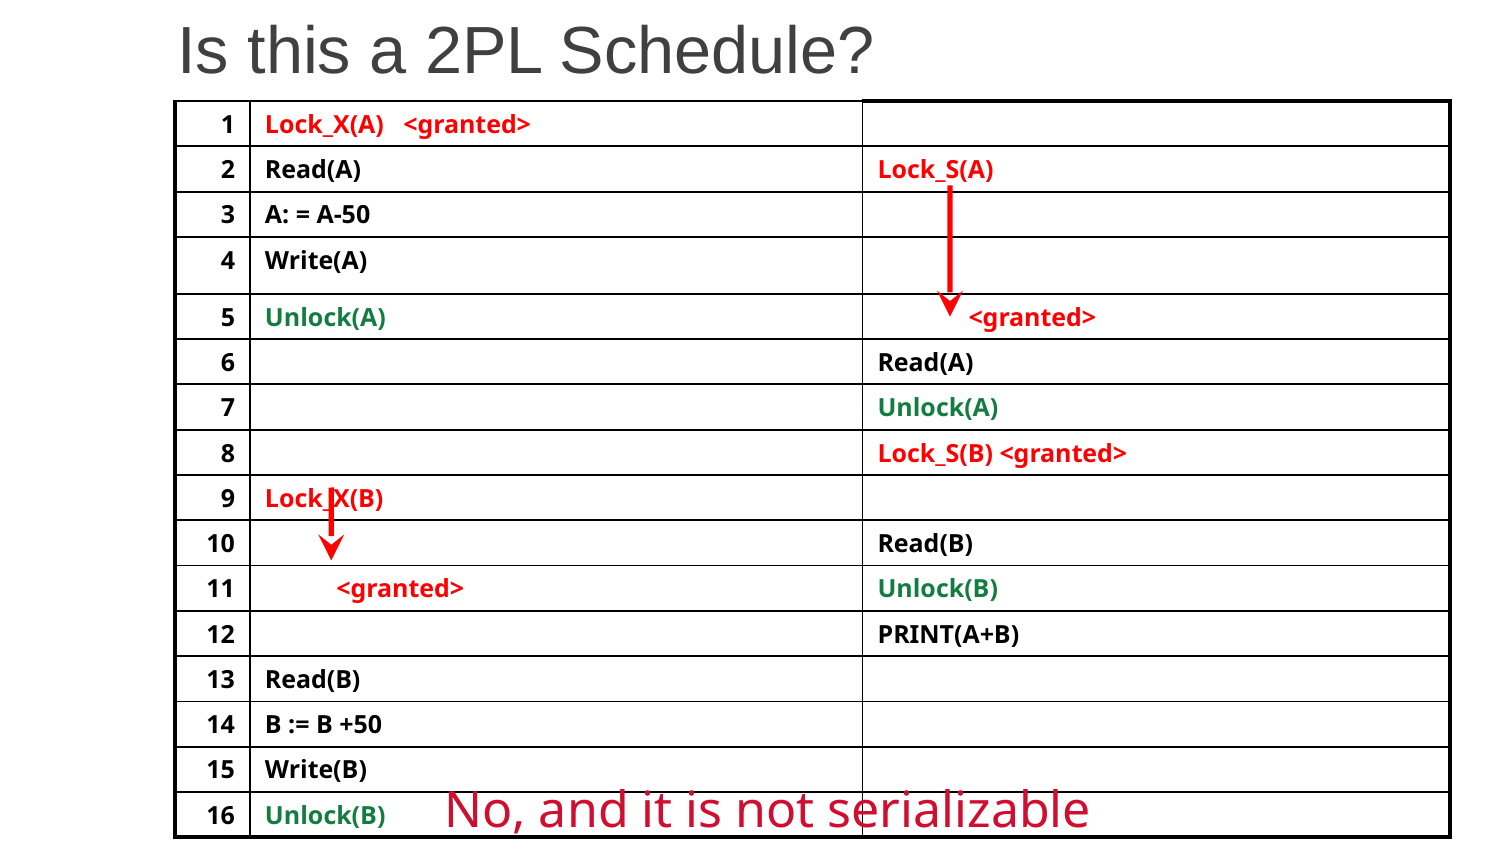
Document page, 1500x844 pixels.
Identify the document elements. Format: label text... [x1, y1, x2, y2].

table_cell Read(B) [251, 657, 862, 701]
table_cell B := B +50 [251, 702, 862, 746]
table_header Lock_X(A) <granted> [251, 102, 862, 145]
table_cell [951, 193, 1448, 236]
table_cell 4 [177, 238, 249, 293]
table_cell 11 [177, 566, 249, 610]
table_cell 14 [177, 702, 249, 746]
table_cell 10 [177, 521, 249, 565]
table_cell [863, 702, 1448, 746]
table_cell <granted> [863, 295, 1448, 338]
table_cell 12 [177, 612, 249, 655]
table_cell Write(A) [251, 238, 862, 293]
table_cell Read(A) [251, 147, 862, 191]
table_cell [863, 476, 1448, 519]
table_cell 13 [177, 657, 249, 701]
table_cell [251, 431, 862, 474]
text_box [103, 780, 429, 830]
table_cell [251, 340, 862, 383]
table_cell Lock_X(B) [251, 476, 862, 519]
table_cell 9 [177, 476, 249, 519]
table_cell PRINT(A+B) [863, 612, 1448, 655]
table_cell Read(B) [863, 521, 1448, 565]
table_cell 3 [177, 193, 249, 236]
table_cell [863, 193, 949, 236]
table_cell Unlock(B) [251, 830, 429, 835]
table_cell Lock_S(B) <granted> [863, 431, 1448, 474]
table_cell [1107, 793, 1448, 835]
table_cell 8 [177, 431, 249, 474]
table_cell Write(B) [251, 748, 862, 780]
table_cell 2 [177, 147, 249, 191]
title Is this a 2PL Schedule? [162, 14, 1338, 81]
table_cell Lock_S(A) [863, 147, 1448, 191]
text_box [939, 295, 961, 317]
table_cell Unlock(B) [863, 566, 1448, 610]
table_cell [251, 612, 862, 655]
table_cell [863, 238, 949, 293]
table_header [863, 103, 1448, 145]
table_cell [251, 521, 862, 565]
table_cell [251, 385, 862, 429]
text_box [320, 539, 342, 561]
table_cell 7 [177, 385, 249, 429]
table_cell [863, 748, 1448, 791]
table_header 1 [177, 102, 249, 145]
table_cell 15 [177, 748, 249, 780]
table_cell 5 [177, 295, 249, 338]
table_cell 16 [177, 830, 249, 835]
table_cell [951, 238, 1448, 293]
text_box No, and it is not serializable [429, 770, 1107, 844]
table_cell A: = A-50 [251, 193, 862, 236]
table_cell Read(A) [863, 340, 1448, 383]
table_cell Unlock(A) [251, 295, 862, 338]
table_cell [863, 657, 1448, 701]
table_cell 6 [177, 340, 249, 383]
table_cell Unlock(A) [863, 385, 1448, 429]
table_cell <granted> [251, 566, 862, 610]
